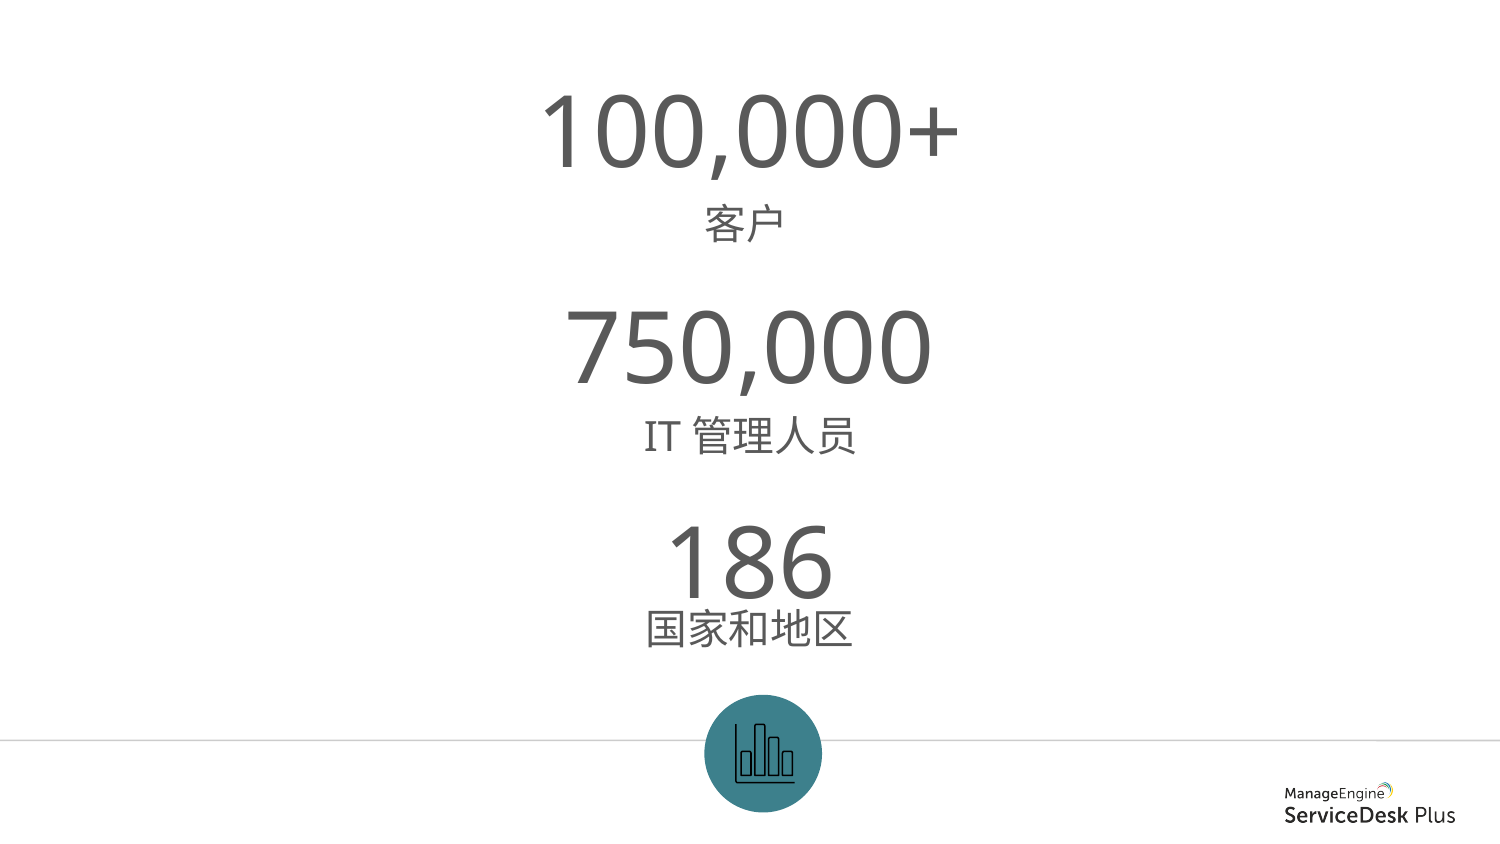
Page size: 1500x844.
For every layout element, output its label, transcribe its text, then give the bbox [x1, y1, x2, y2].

text_box [782, 751, 793, 776]
text_box [741, 751, 752, 776]
picture [1284, 782, 1455, 823]
text_box [768, 737, 779, 776]
text_box [754, 724, 765, 776]
text_box 客户 [108, 182, 1384, 259]
text_box 186 [112, 487, 1388, 587]
text_box 100,000+ [112, 56, 1388, 203]
text_box IT管理人员 [113, 395, 1389, 471]
text_box [735, 724, 795, 783]
text_box 国家和地区 [112, 587, 1388, 664]
text_box 750,000 [112, 271, 1388, 419]
